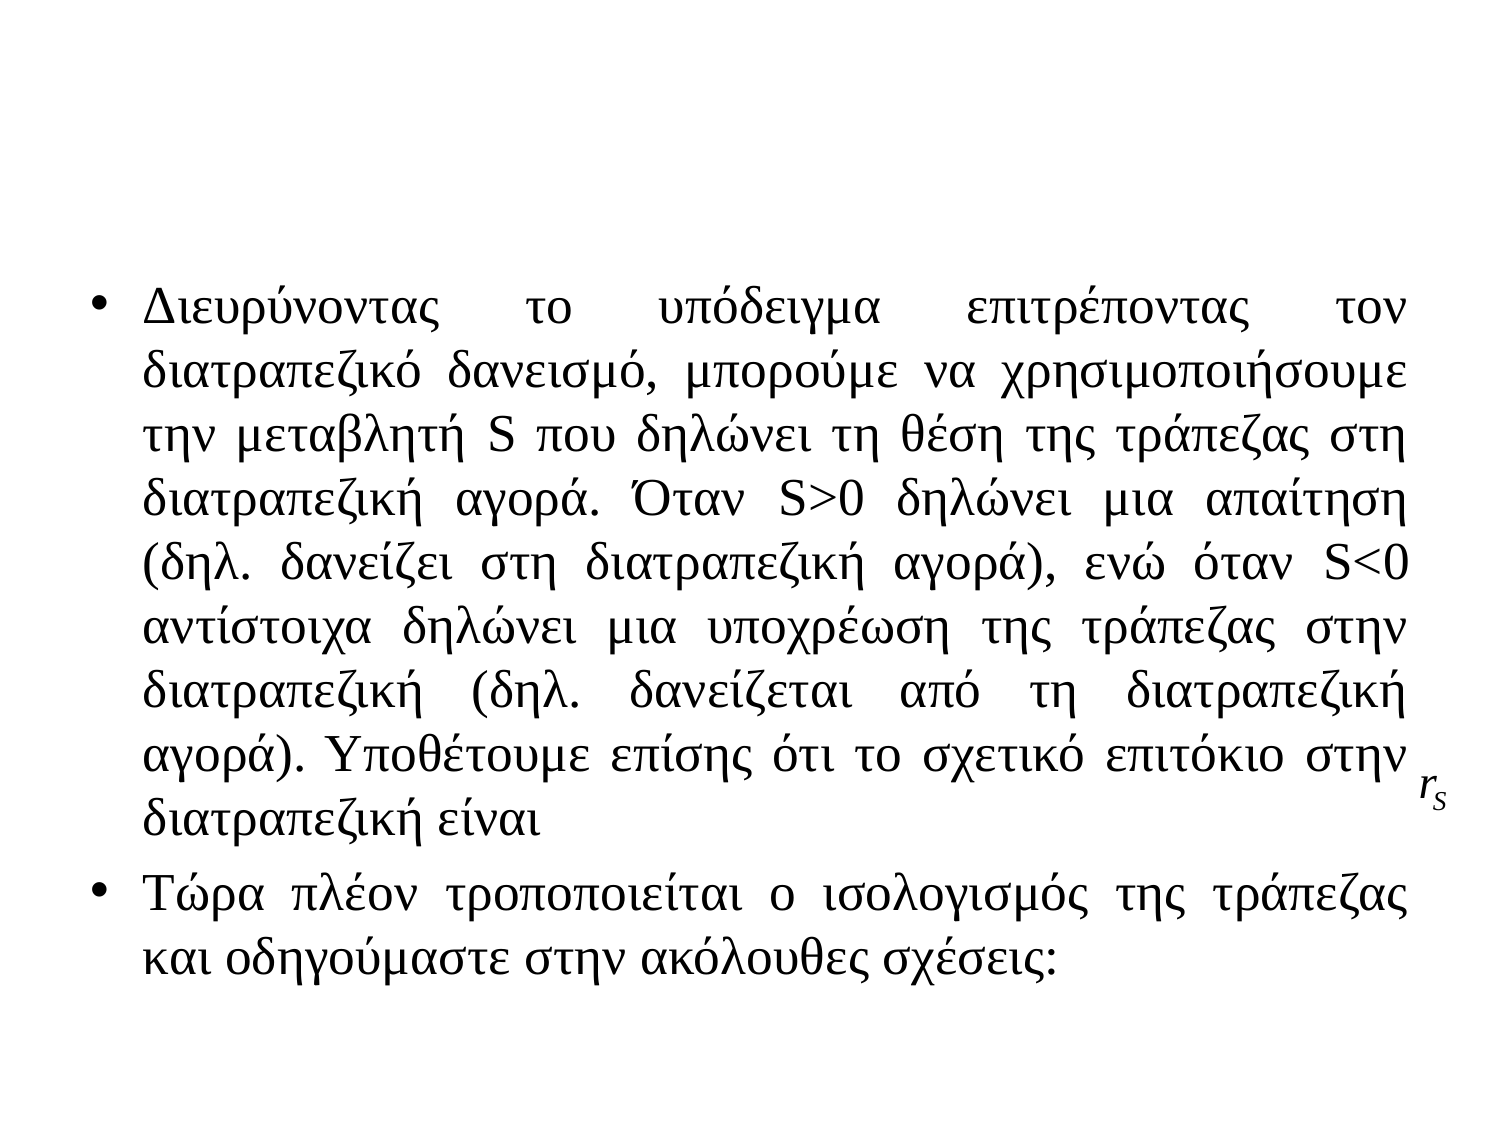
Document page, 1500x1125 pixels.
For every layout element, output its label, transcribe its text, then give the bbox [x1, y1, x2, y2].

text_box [1411, 751, 1459, 823]
list Διευρύνοντας το υπόδειγμα επιτρέποντας τον διατραπεζικό δανεισμό, μπορούμε να χρησιμοποιήσουμε την μεταβλητή S που δηλώνει τη θέση της τράπεζας στη διατραπεζική αγορά. Όταν S>0 δηλώνει μια απαίτηση (δηλ. δανείζει στη διατραπεζική αγορά), ενώ όταν S<0 αντίστοιχα δηλώνει μια υποχρέωση της τράπεζας στην διατραπεζική (δηλ. δανείζεται από τη διατραπεζική αγορά). Υποθέτουμε επίσης ότι το σχετικό επιτόκιο στην διατραπεζική είναι Τώρα πλέον τροποποιείται ο ισολογισμός της τράπεζας και οδηγούμαστε στην ακόλουθες σχέσεις: [75, 262, 1425, 1005]
